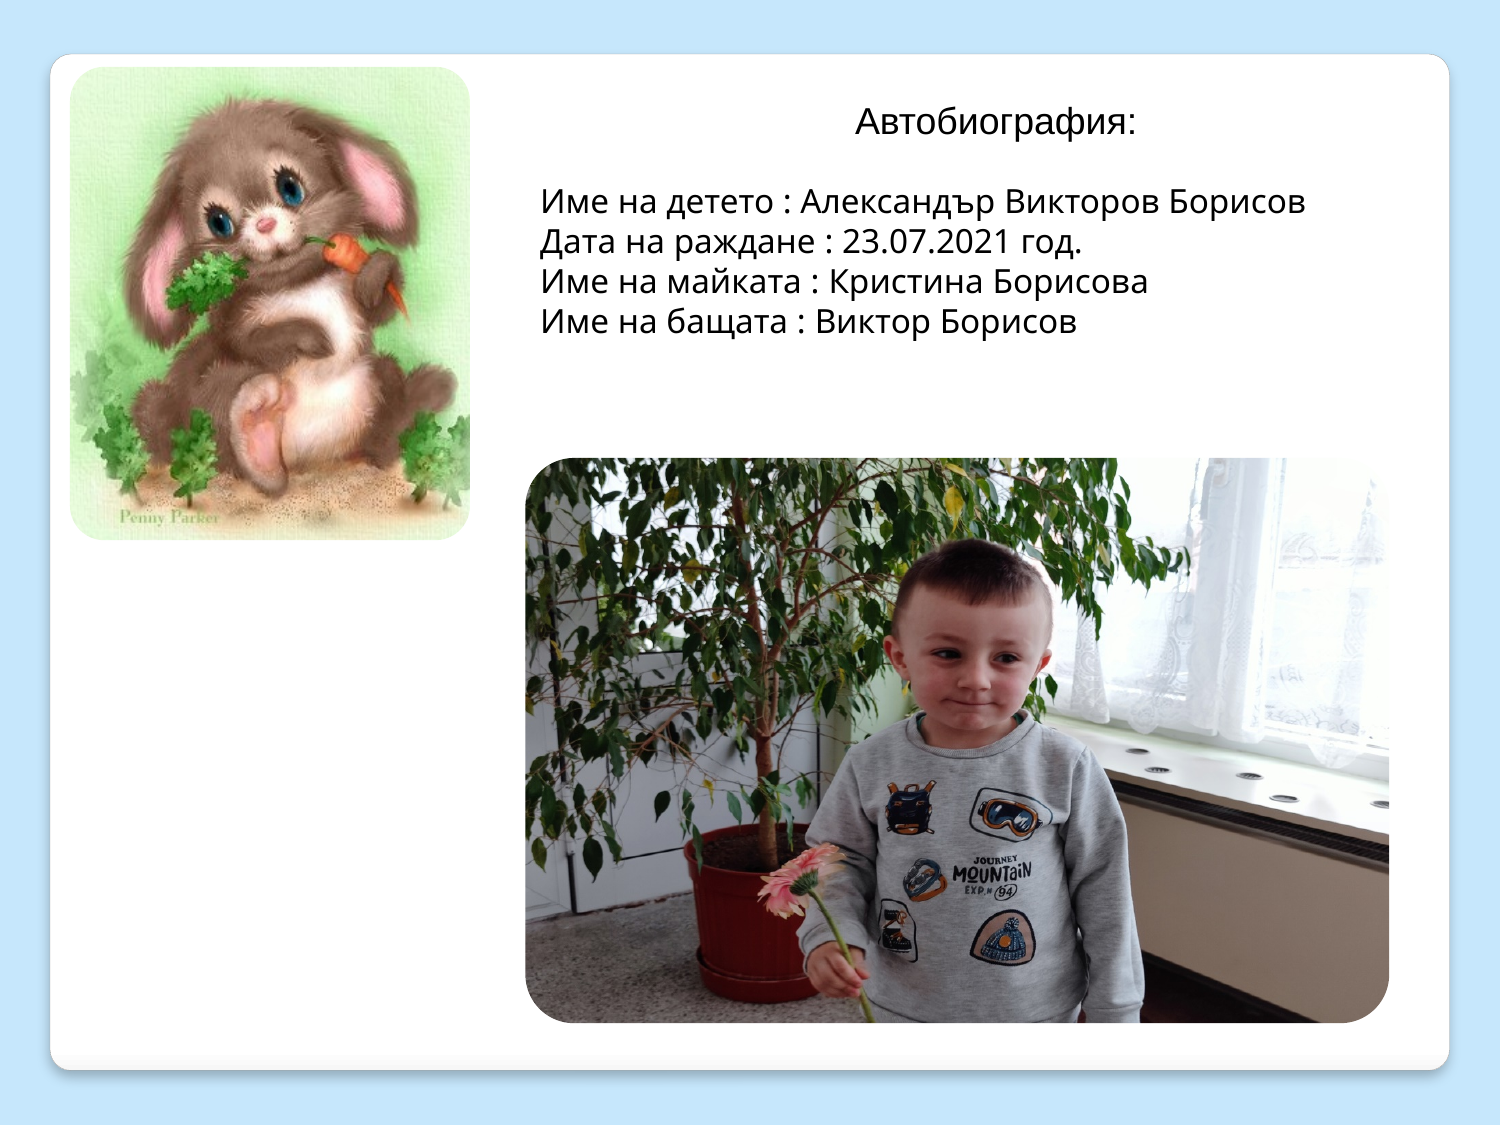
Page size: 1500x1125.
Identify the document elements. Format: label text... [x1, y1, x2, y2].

text_box Автобиография: [840, 89, 1163, 150]
picture [69, 66, 471, 541]
text_box Име на детето : Александър Викторов Борисов Дата на раждане : 23.07.2021 год. Име на майката : Кристина Борисова Име на бащата : Виктор Борисов [525, 172, 1467, 393]
picture [525, 457, 1390, 1024]
